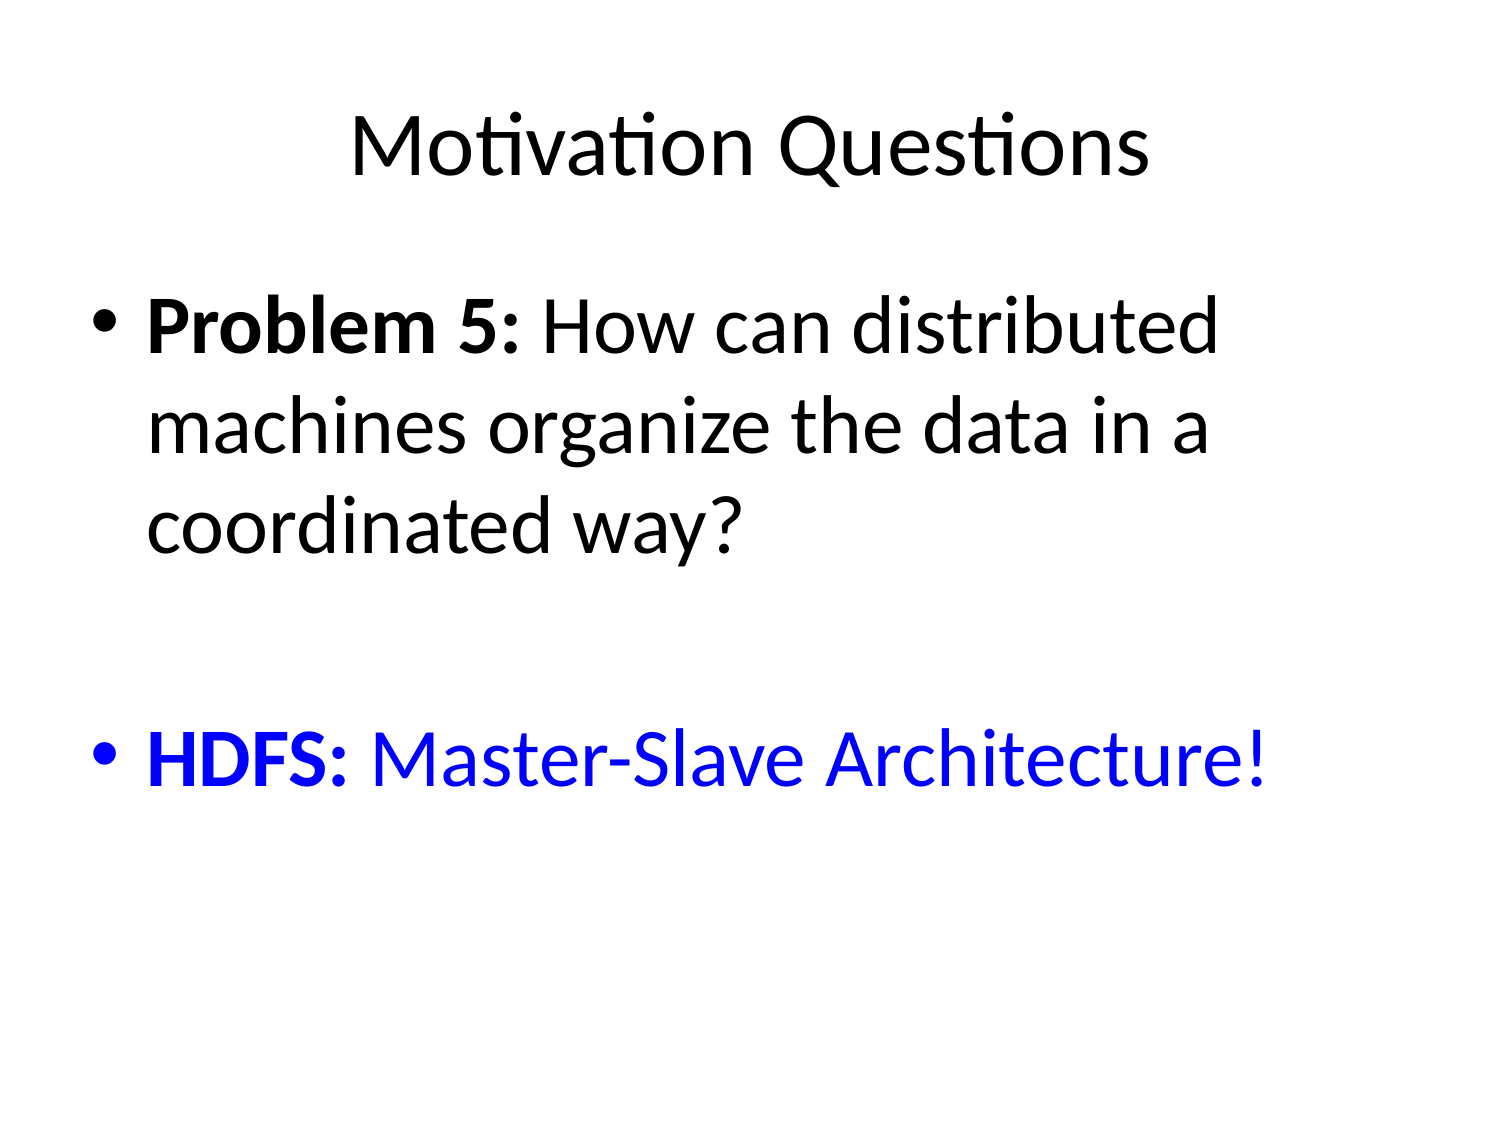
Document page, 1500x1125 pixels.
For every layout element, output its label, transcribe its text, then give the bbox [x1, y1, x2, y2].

list Problem 5: How can distributed machines organize the data in a coordinated way? HDFS: Master-Slave Architecture! [75, 262, 1425, 1005]
title Motivation Questions [75, 45, 1425, 233]
